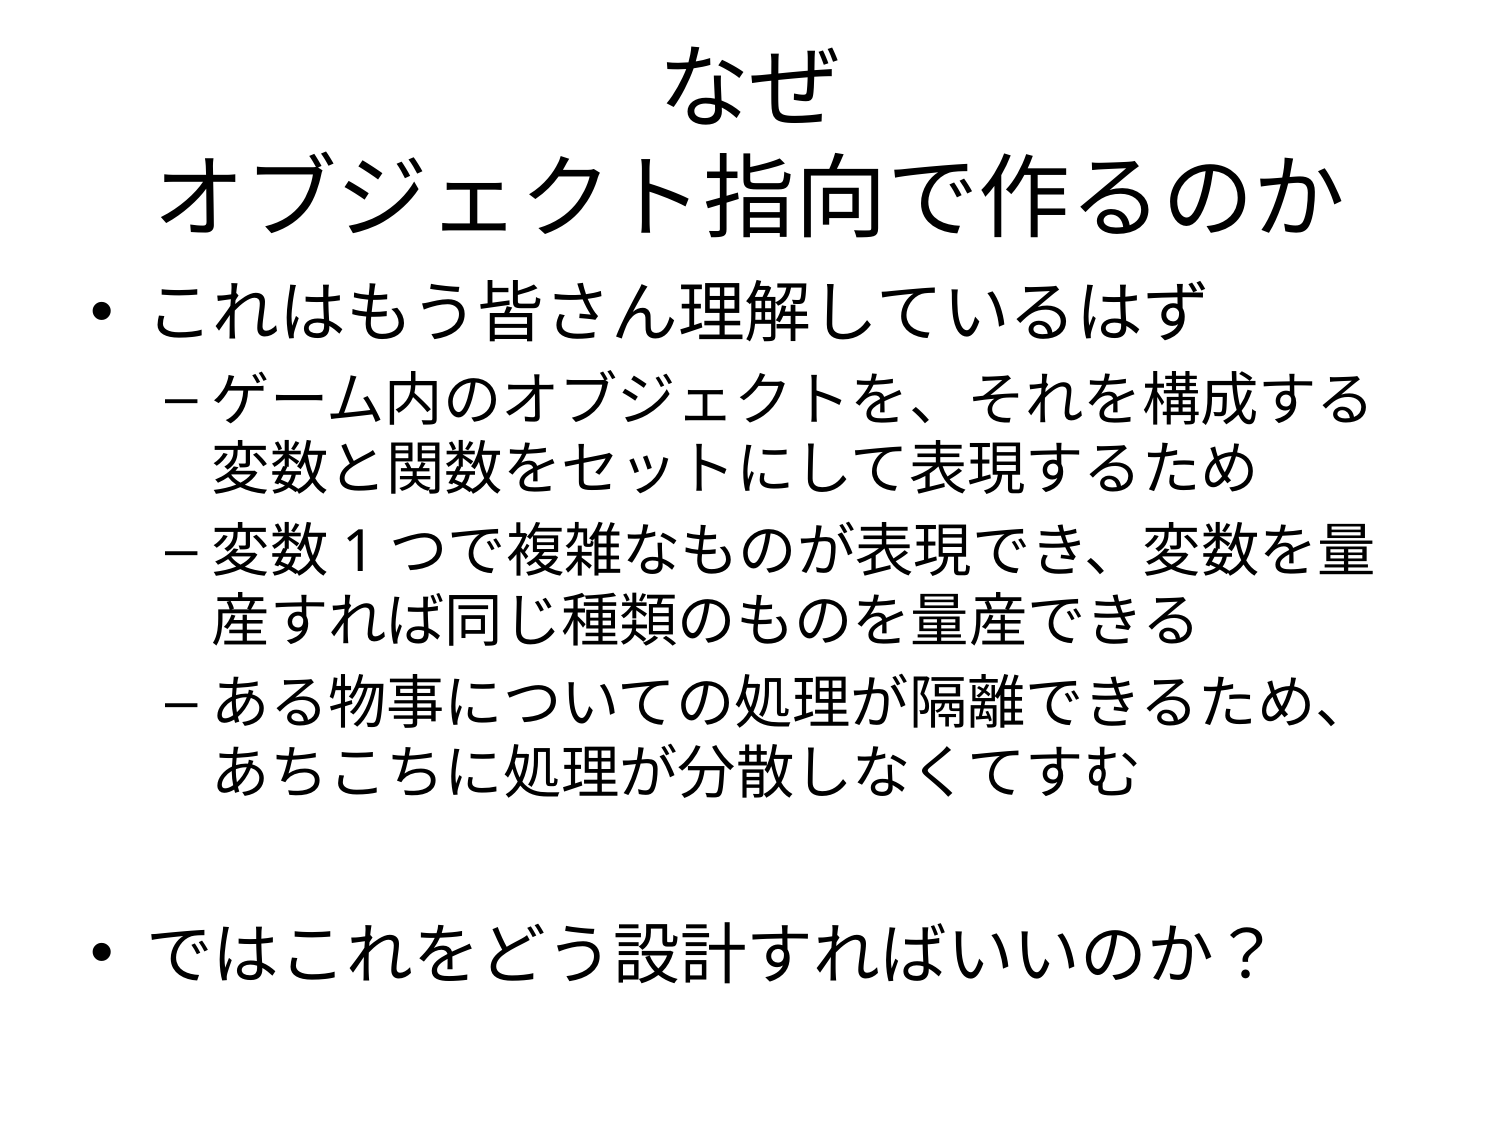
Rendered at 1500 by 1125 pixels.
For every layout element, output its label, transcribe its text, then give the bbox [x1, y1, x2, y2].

title なぜ オブジェクト指向で作るのか [74, 44, 1426, 233]
list これはもう皆さん理解しているはず ゲーム内のオブジェクトを、それを構成する変数と関数をセットにして表現するため 変数1つで複雑なものが表現でき、変数を量産すれば同じ種類のものを量産できる ある物事についての処理が隔離できるため、あちこちに処理が分散しなくてすむ ではこれをどう設計すればいいのか？ [74, 262, 1426, 1006]
